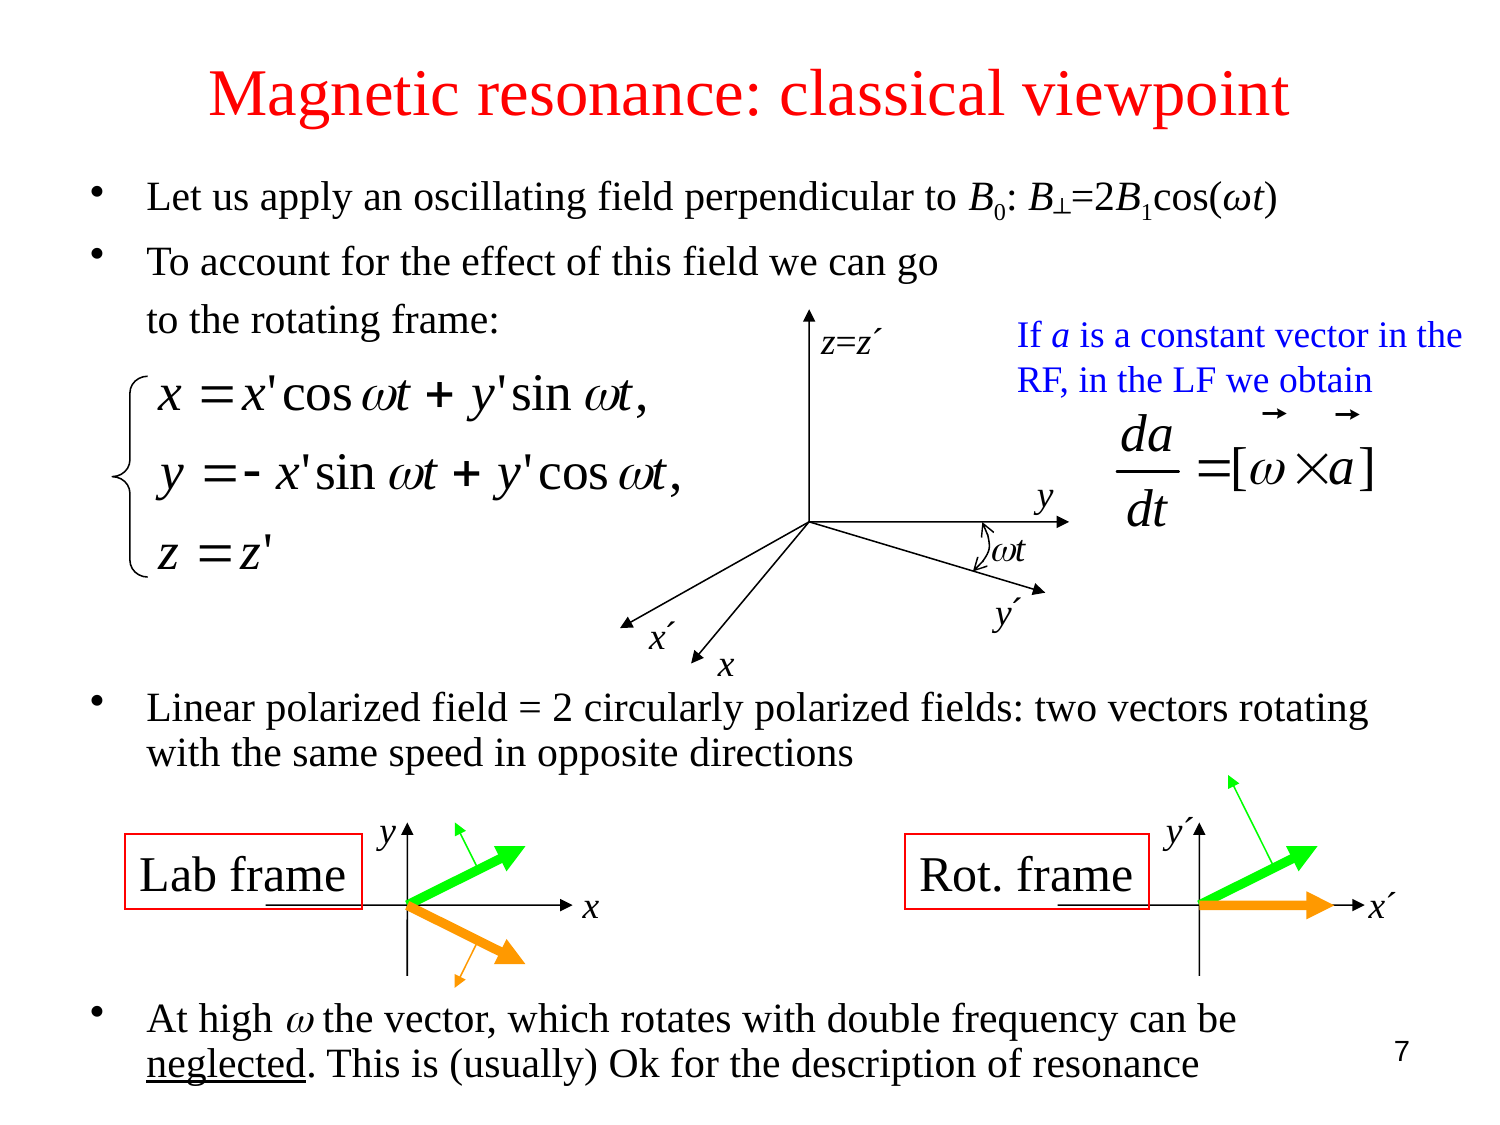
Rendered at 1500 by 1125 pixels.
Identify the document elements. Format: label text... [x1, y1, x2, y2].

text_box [1107, 400, 1385, 538]
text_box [619, 309, 1070, 693]
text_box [147, 361, 692, 579]
title Magnetic resonance: classical viewpoint [74, 0, 1426, 160]
list Let us apply an oscillating field perpendicular to B0: B┴=2B1cos(ωt) To account for the effect of this field we can go to the rotating frame: Linear polarized field = 2 circularly polarized fields: two vectors rotating with the same speed in opposite directions At high w the vector, which rotates with double frequency can be neglected. This is (usually) Ok for the description of resonance [74, 160, 1426, 1095]
slide_number 7 [1074, 1024, 1426, 1103]
text_box If a is a constant vector in the RF, in the LF we obtain [1002, 302, 1498, 408]
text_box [903, 774, 1414, 977]
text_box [265, 798, 616, 989]
text_box Lab frame [124, 834, 260, 909]
text_box [112, 377, 142, 577]
